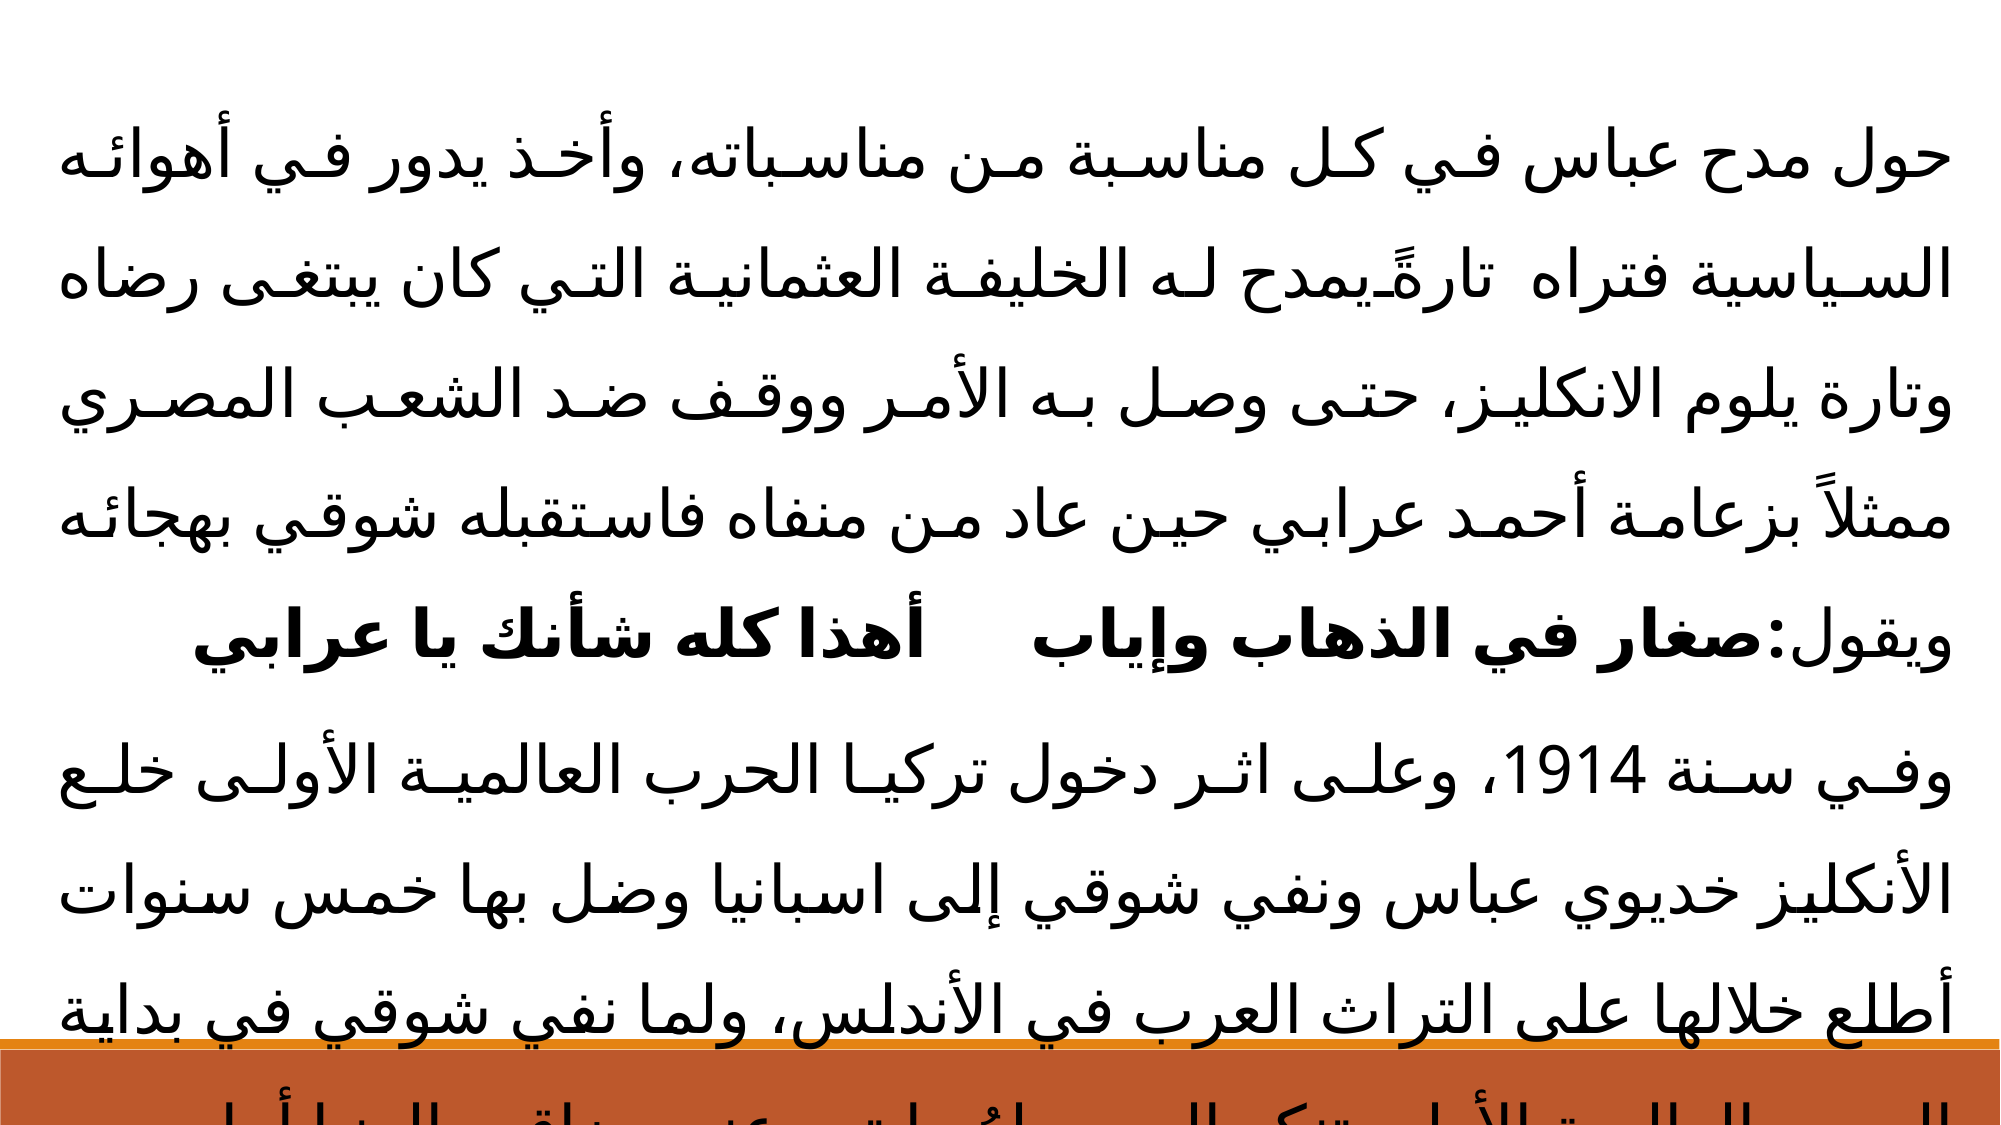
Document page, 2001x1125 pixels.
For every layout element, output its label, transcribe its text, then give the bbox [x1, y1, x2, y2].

text_box حول مدح عباس في كل مناسبة من مناسباته، وأخذ يدور في أهوائه السياسية فتراه تارةً يمدح له الخليفة العثمانية التي كان يبتغى رضاه وتارة يلوم الانكليز، حتى وصل به الأمر ووقف ضد الشعب المصري ممثلاً بزعامة أحمد عرابي حين عاد من منفاه فاستقبله شوقي بهجائه ويقول:صغار في الذهاب وإياب أهذا كله شأنك يا عرابي وفي سنة 1914، وعلى اثر دخول تركيا الحرب العالمية الأولى خلع الأنكليز خديوي عباس ونفي شوقي إلى اسبانيا وضل بها خمس سنوات أطلع خلالها على التراث العرب في الأندلس، ولما نفي شوقي في بداية الحرب العالمية الأولى تنكر الجميع لهُ وابتعد عنه وضاقت الدنيا أمامه، [43, 63, 1971, 1125]
